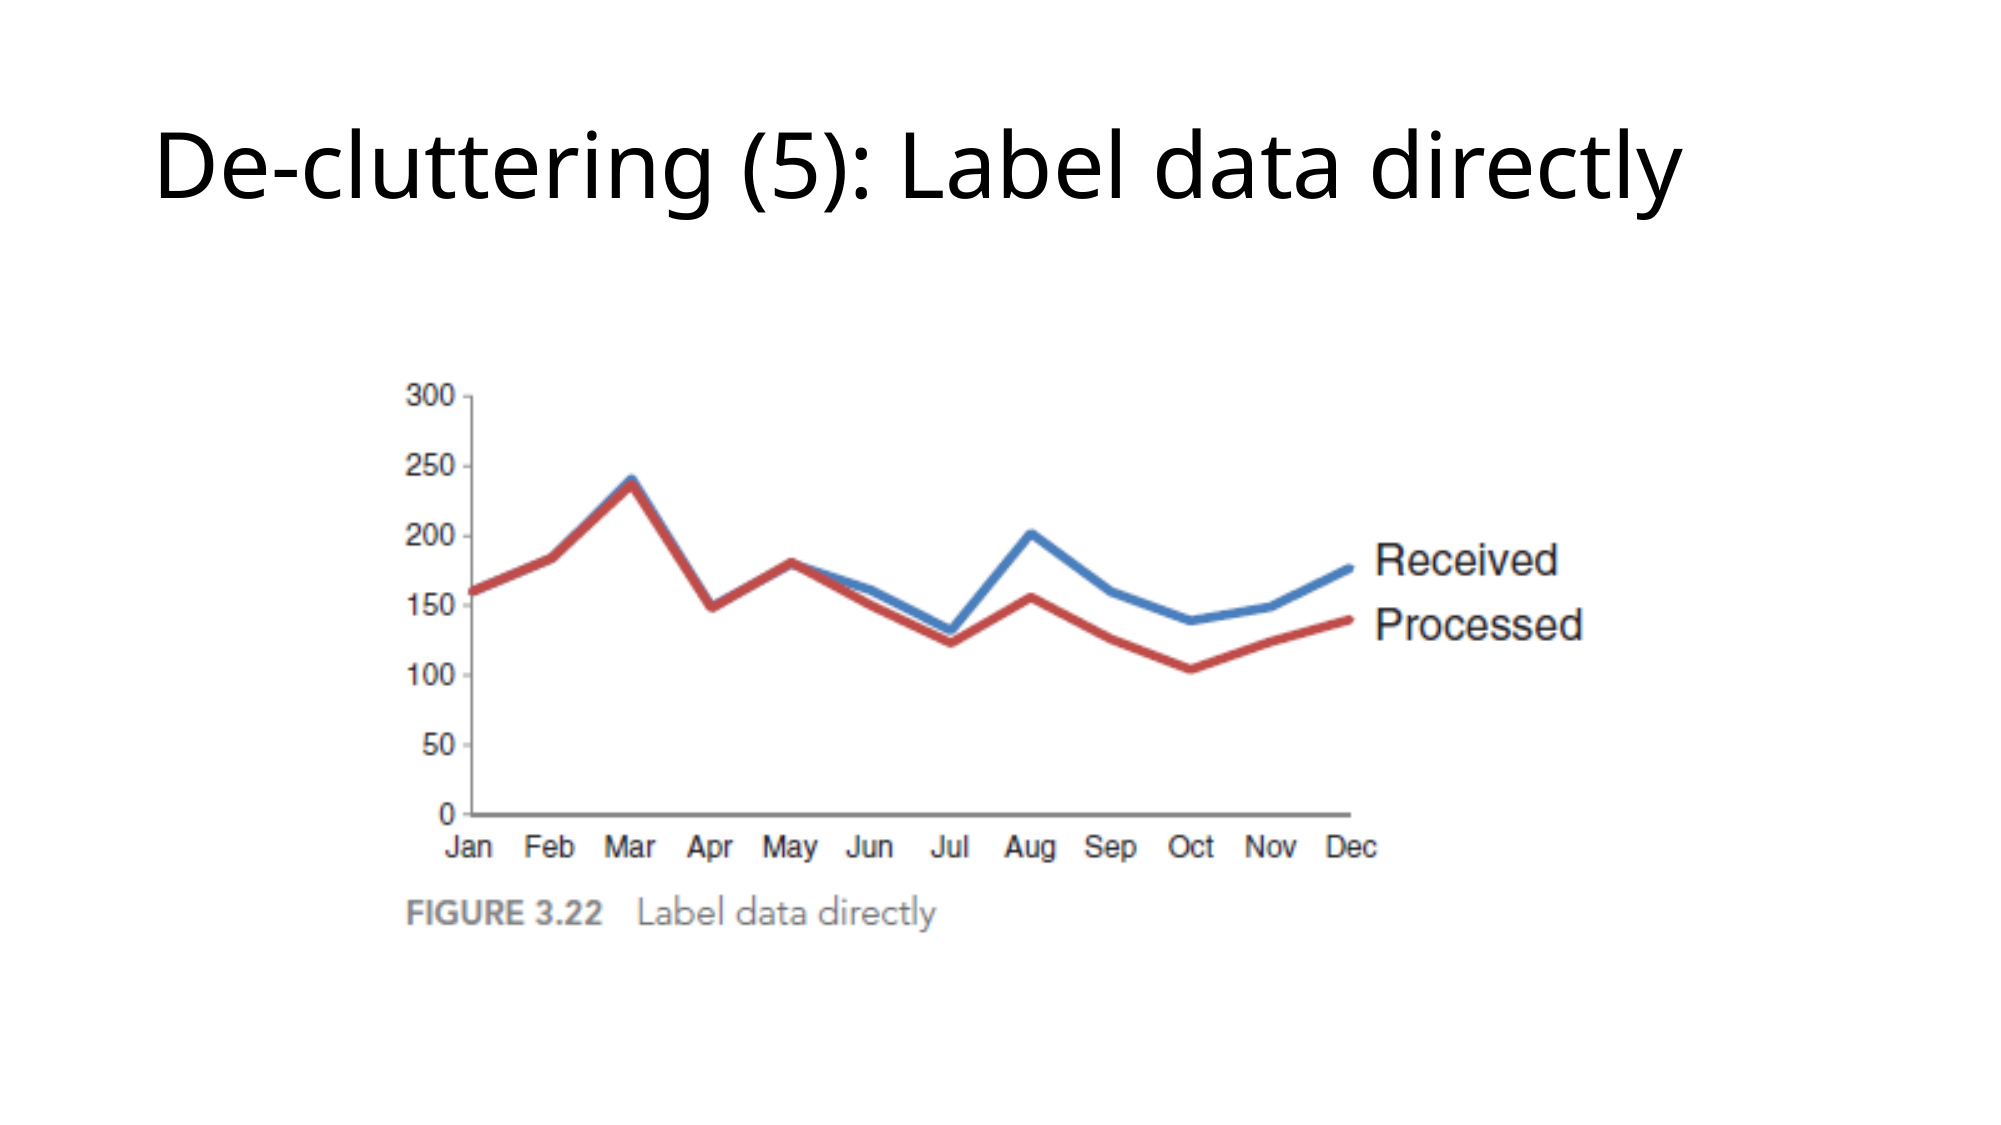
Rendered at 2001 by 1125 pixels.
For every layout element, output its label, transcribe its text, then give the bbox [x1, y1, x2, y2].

picture [364, 354, 1636, 959]
title De-cluttering (5): Label data directly [137, 59, 1863, 278]
